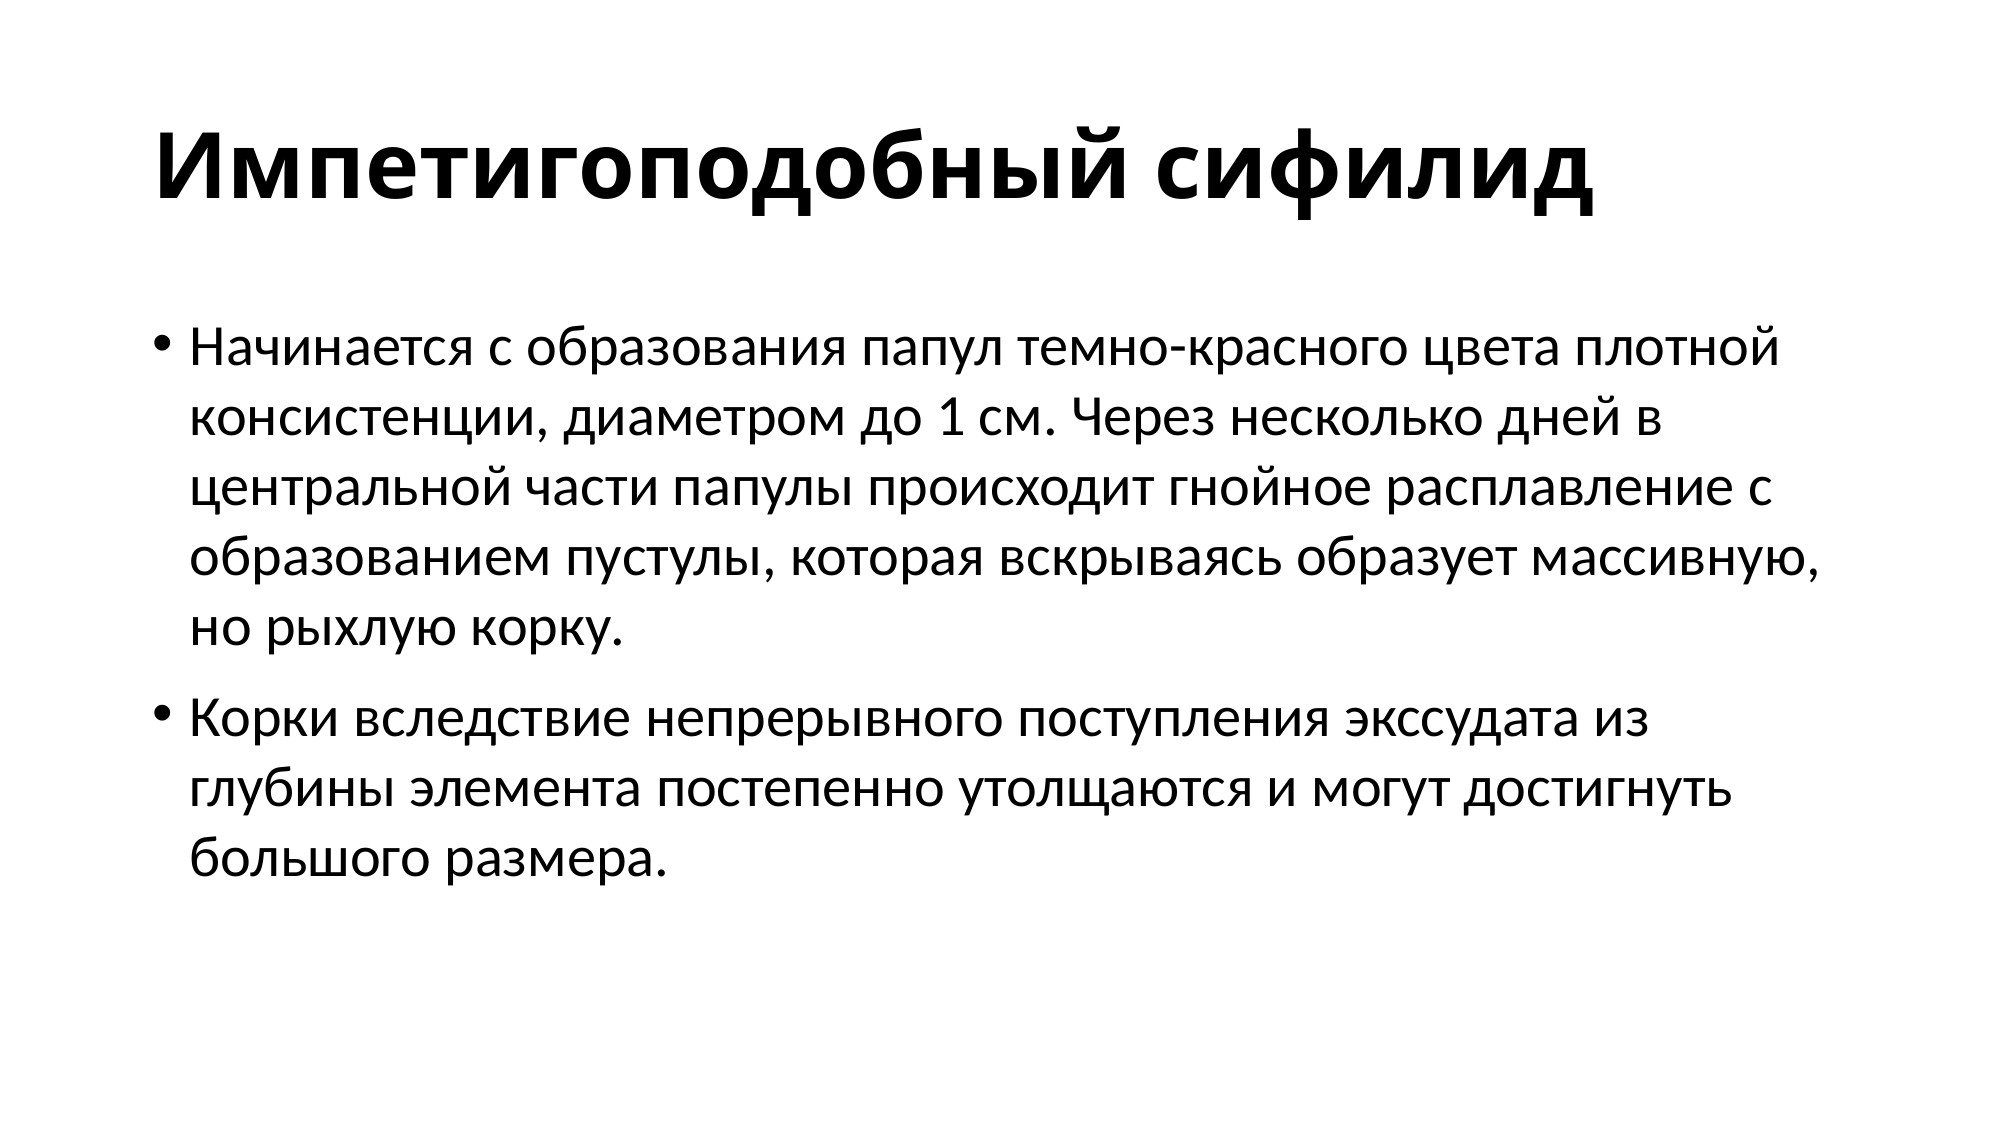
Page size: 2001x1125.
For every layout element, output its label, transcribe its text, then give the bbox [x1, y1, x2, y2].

title Импетигоподобный сифилид [137, 59, 1863, 278]
list Начинается с образования папул темно-красного цвета плотной консистенции, диаметром до 1 см. Через несколько дней в центральной части папулы происходит гнойное расплавление с образованием пустулы, которая вскрываясь образует массивную, но рыхлую корку. Корки вследствие непрерывного поступления экссудата из глубины элемента постепенно утолщаются и могут достигнуть большого размера. [137, 299, 1863, 1014]
